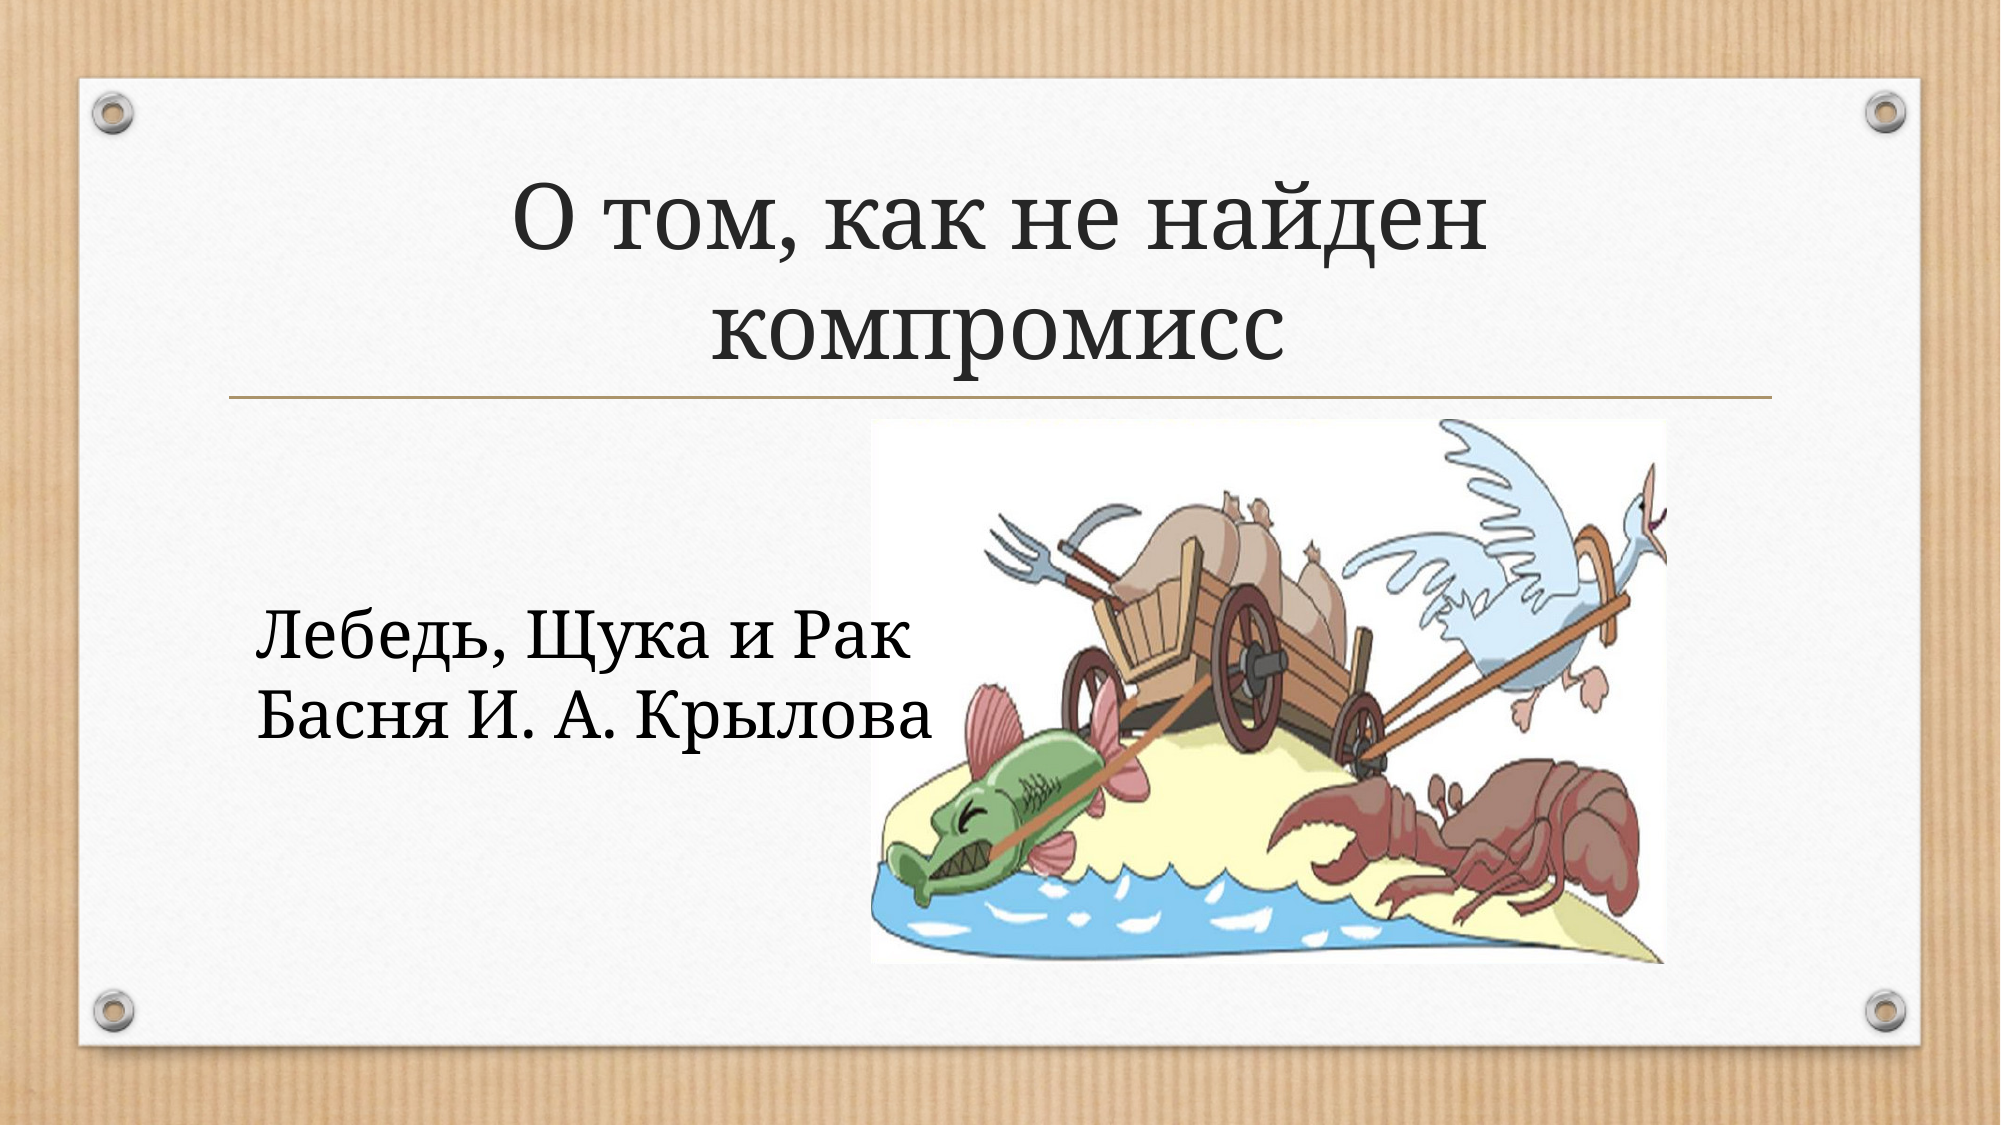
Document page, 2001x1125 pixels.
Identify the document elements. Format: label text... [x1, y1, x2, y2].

picture [0, 0, 2001, 1125]
text_box Лебедь, Щука и Рак Басня И. А. Крылова [241, 584, 871, 760]
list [871, 419, 1667, 965]
title О том, как не найден компромисс [212, 161, 1788, 375]
